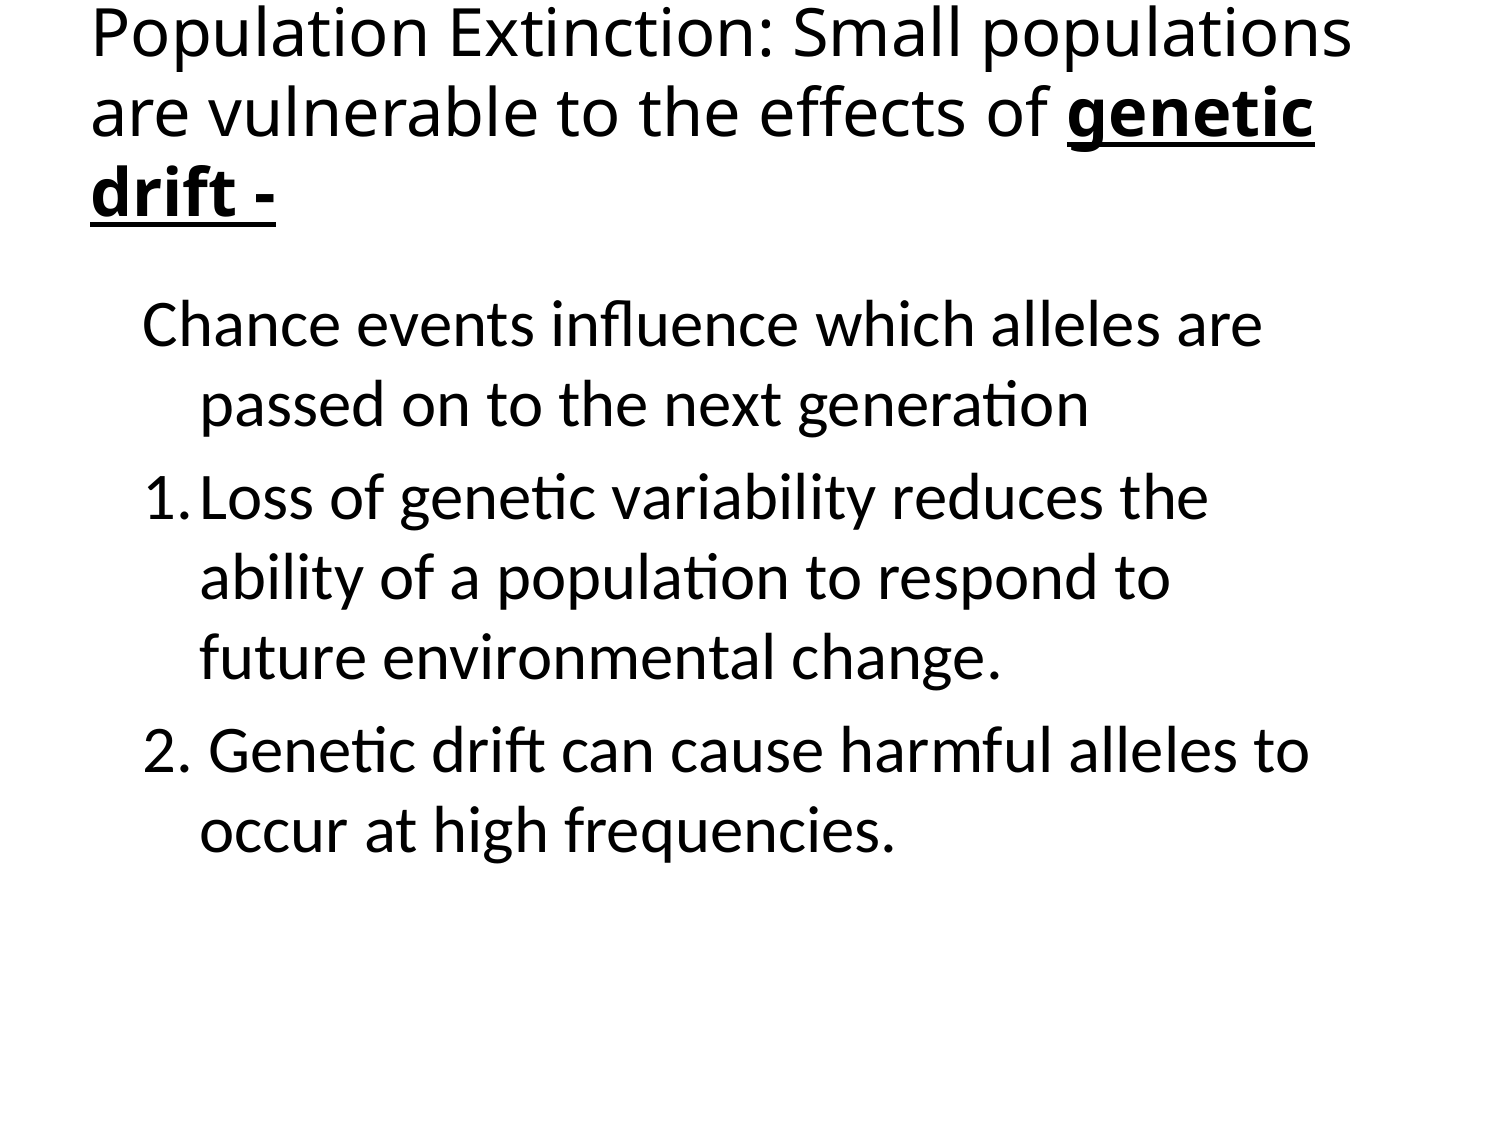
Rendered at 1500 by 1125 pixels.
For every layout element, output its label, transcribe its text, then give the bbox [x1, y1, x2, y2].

text_box Chance events influence which alleles are passed on to the next generation Loss of genetic variability reduces the ability of a population to respond to future environmental change. 2. Genetic drift can cause harmful alleles to occur at high frequencies. [128, 272, 1347, 1037]
text_box Population Extinction: Small populations are vulnerable to the effects of genetic drift - [75, 49, 1388, 238]
